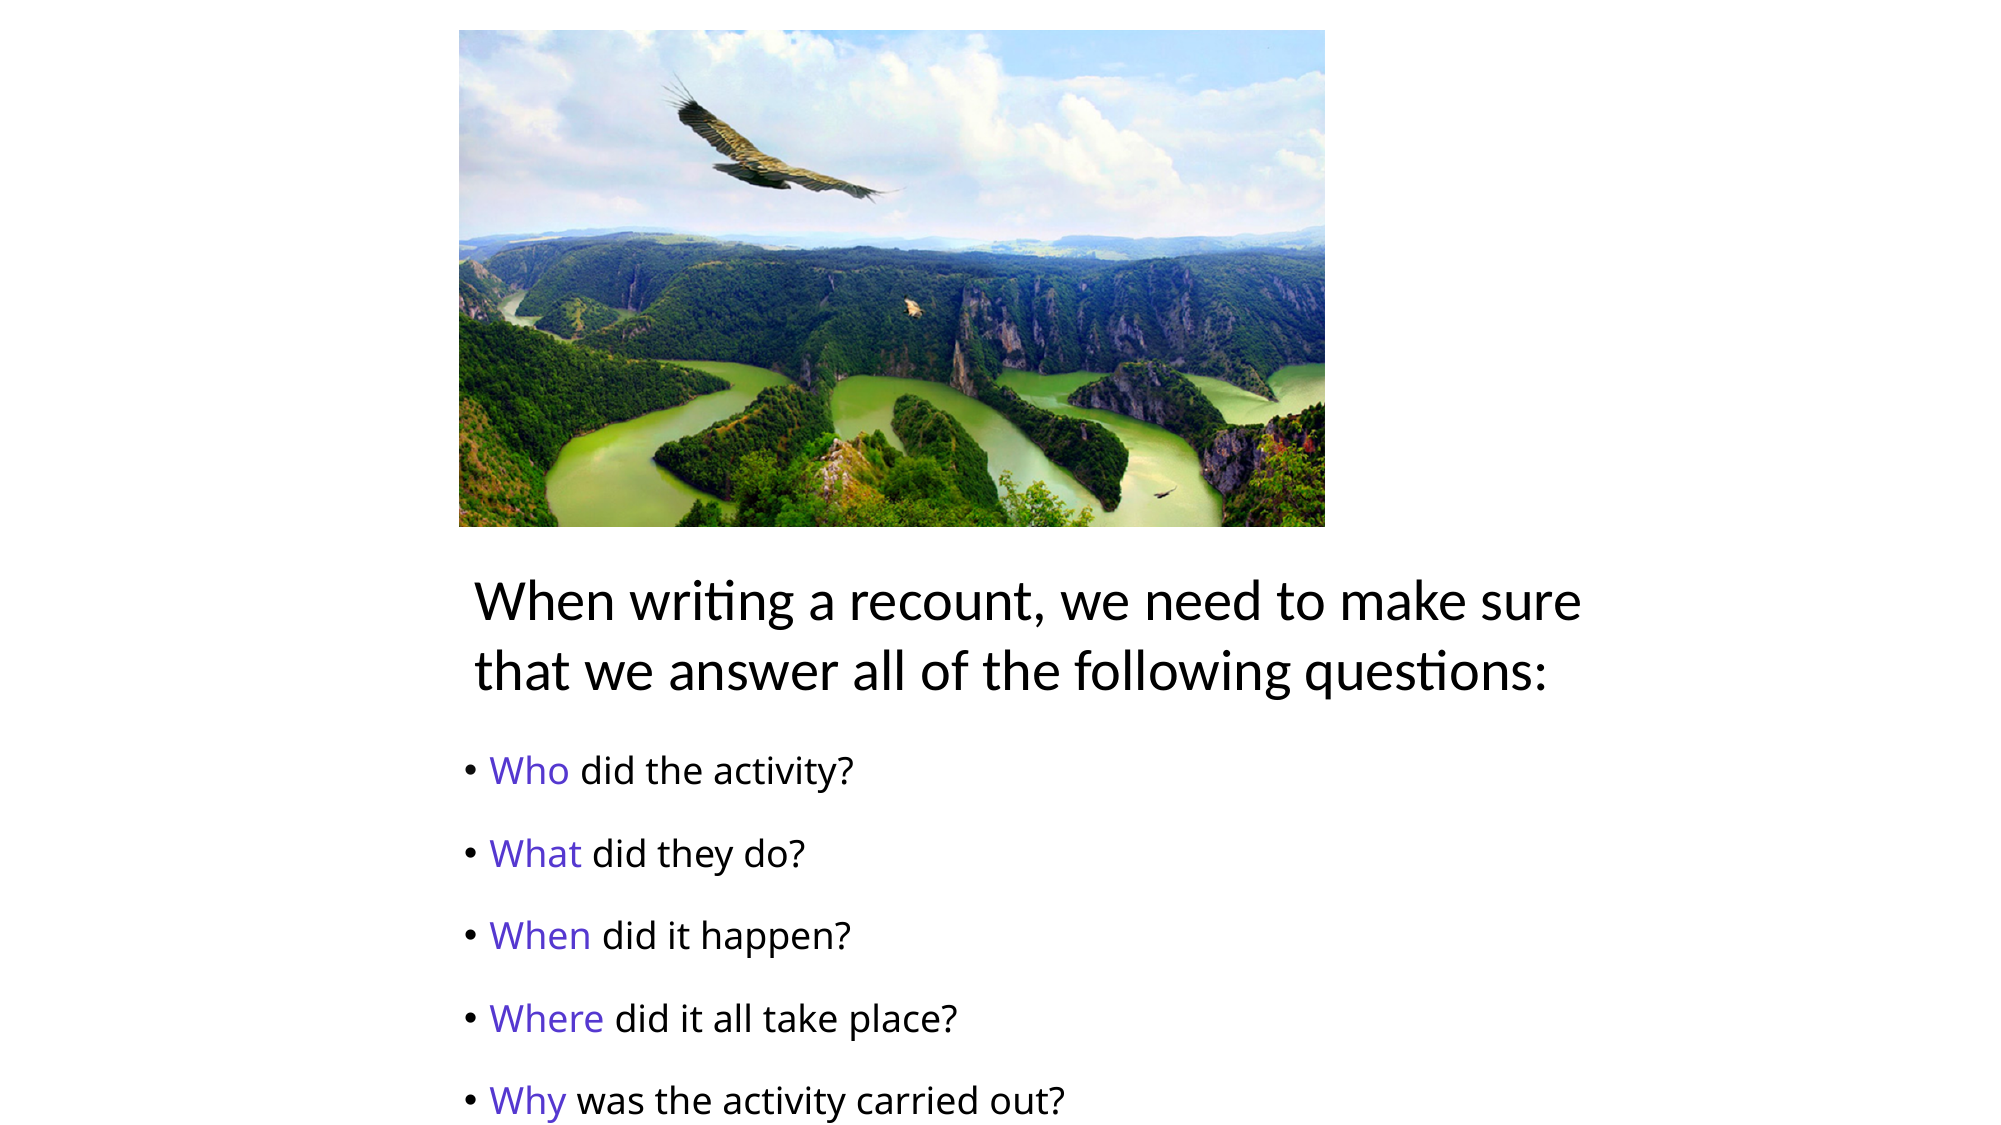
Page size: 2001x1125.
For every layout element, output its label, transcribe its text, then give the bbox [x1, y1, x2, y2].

picture [459, 30, 1325, 527]
text_box Who did the activity? What did they do? When did it happen? Where did it all take place? Why was the activity carried out? [449, 739, 1620, 1125]
text_box When writing a recount, we need to make sure that we answer all of the following questions: [459, 554, 1618, 710]
